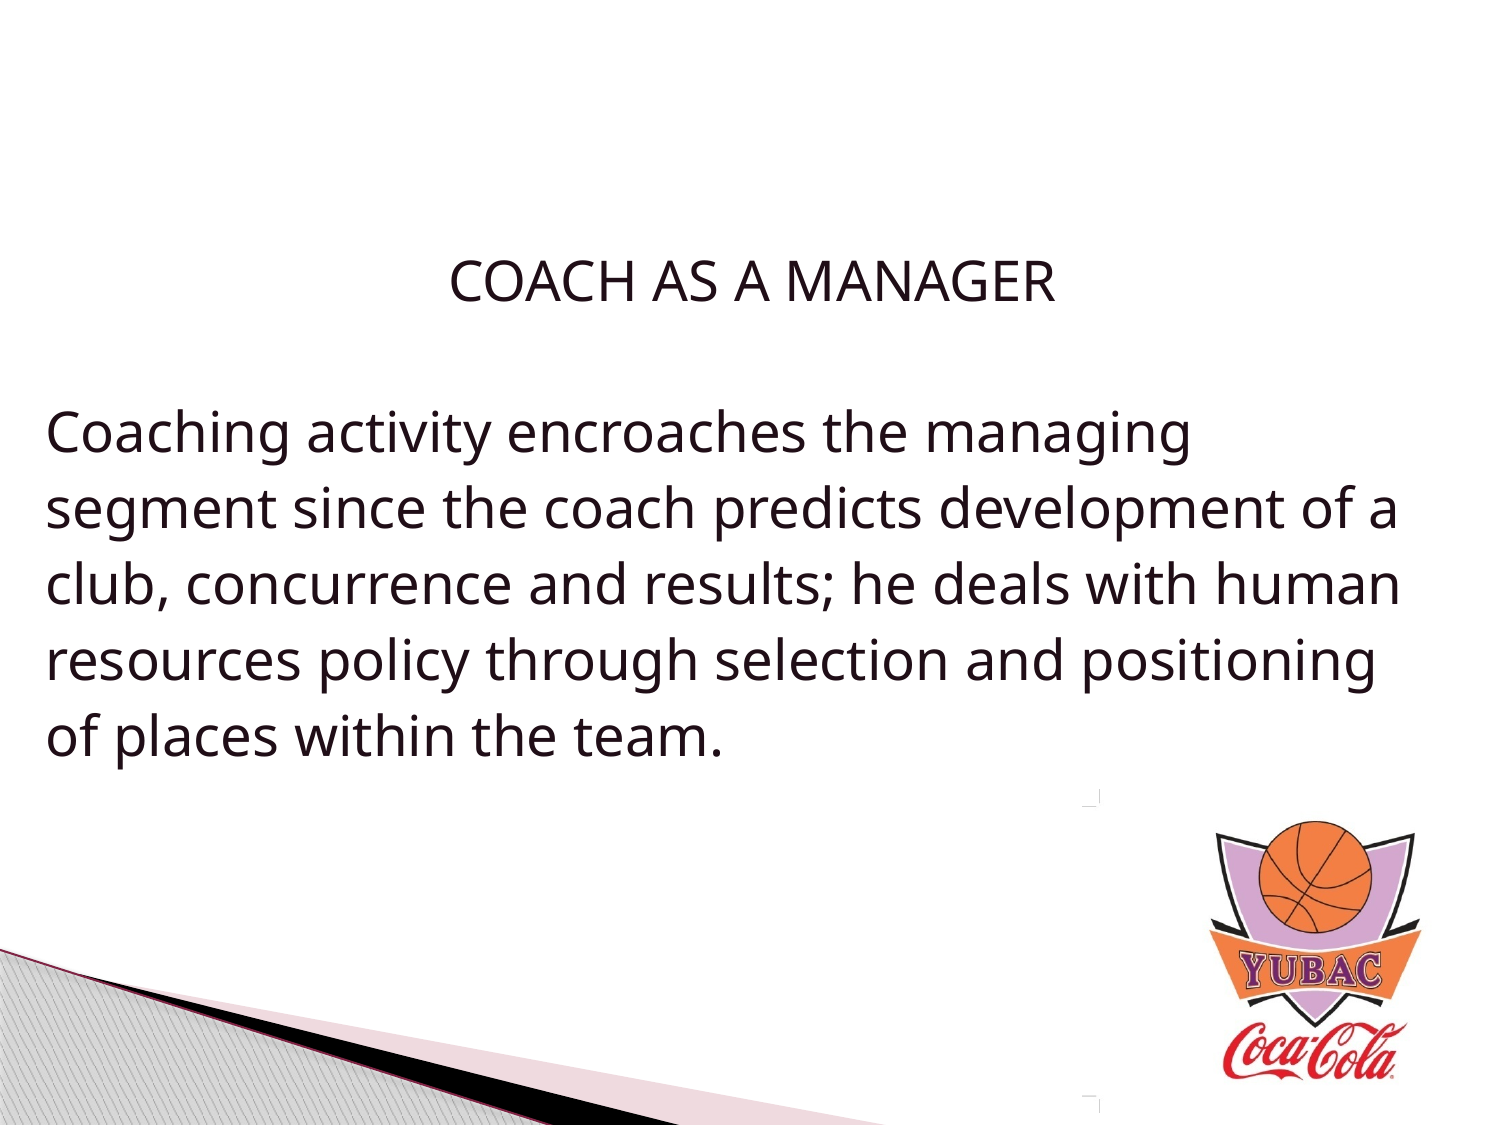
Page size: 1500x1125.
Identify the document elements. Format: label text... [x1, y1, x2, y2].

picture [1082, 789, 1500, 1113]
list COACH AS A MANAGER Coaching activity encroaches the managing segment since the coach predicts development of a club, concurrence and results; he deals with human resources policy through selection and positioning of places within the team. [12, 237, 1476, 701]
